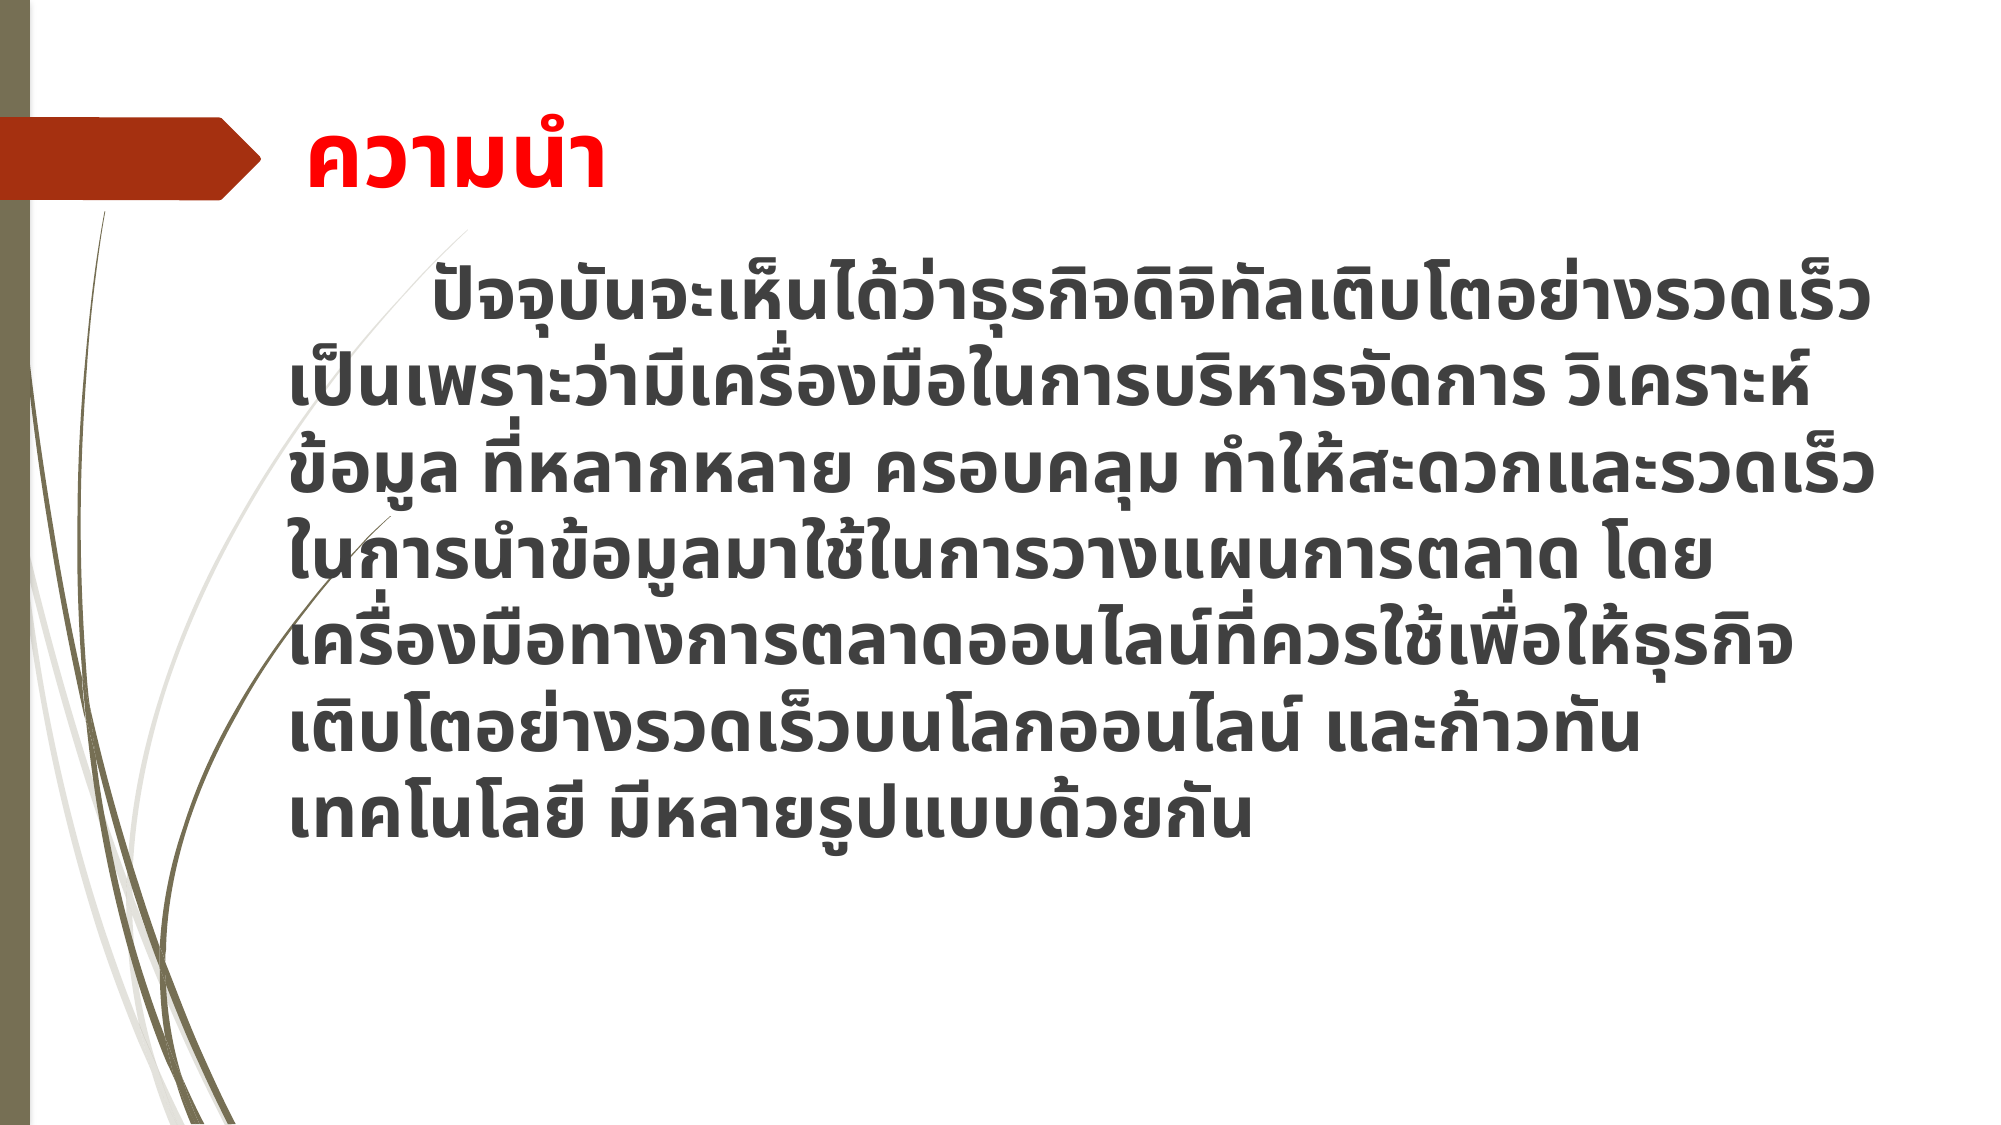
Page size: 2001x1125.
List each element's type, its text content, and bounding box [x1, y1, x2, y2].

title ความนำ [289, 87, 1752, 221]
list ปัจจุบันจะเห็นได้ว่าธุรกิจดิจิทัลเติบโตอย่างรวดเร็ว เป็นเพราะว่ามีเครื่องมือในการบริหารจัดการ วิเคราะห์ข้อมูล ที่หลากหลาย ครอบคลุม ทำให้สะดวกและรวดเร็วในการนำข้อมูลมาใช้ในการวางแผนการตลาด โดยเครื่องมือทางการตลาดออนไลน์ที่ควรใช้เพื่อให้ธุรกิจเติบโตอย่างรวดเร็วบนโลกออนไลน์ และก้าวทันเทคโนโลยี มีหลายรูปแบบด้วยกัน [271, 239, 1903, 860]
